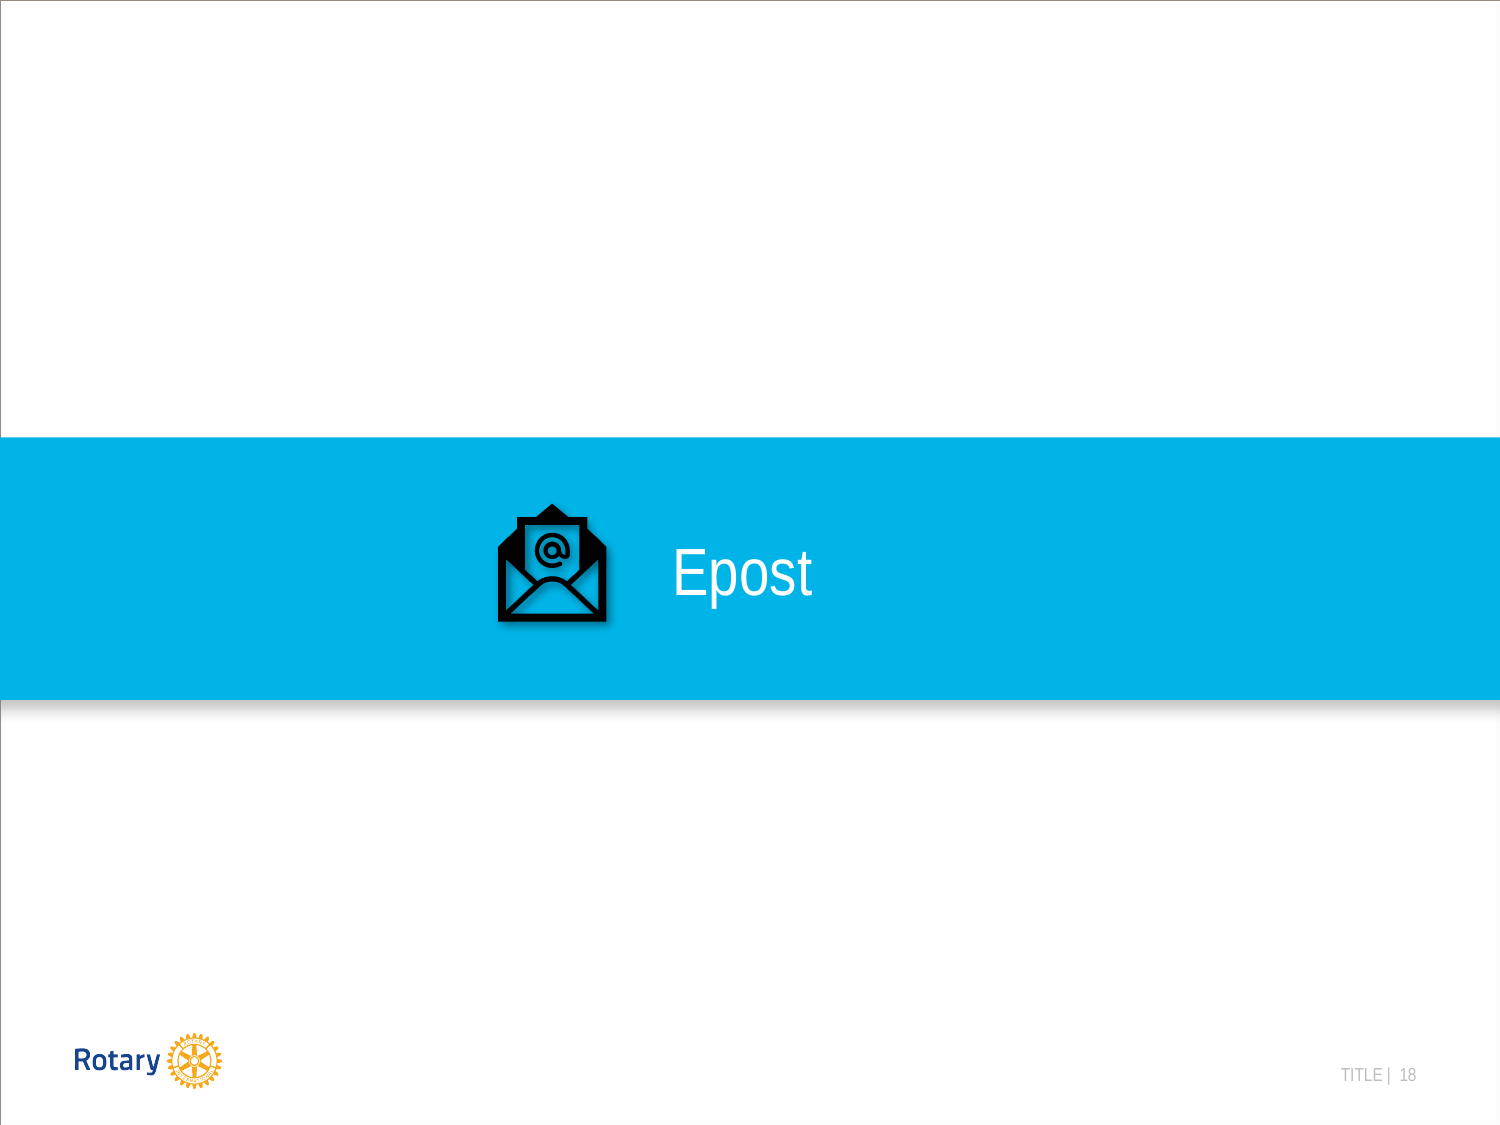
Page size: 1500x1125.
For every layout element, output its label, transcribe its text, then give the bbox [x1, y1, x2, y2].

title Epost [24, 437, 1475, 700]
picture [499, 506, 605, 620]
picture [75, 1033, 222, 1089]
